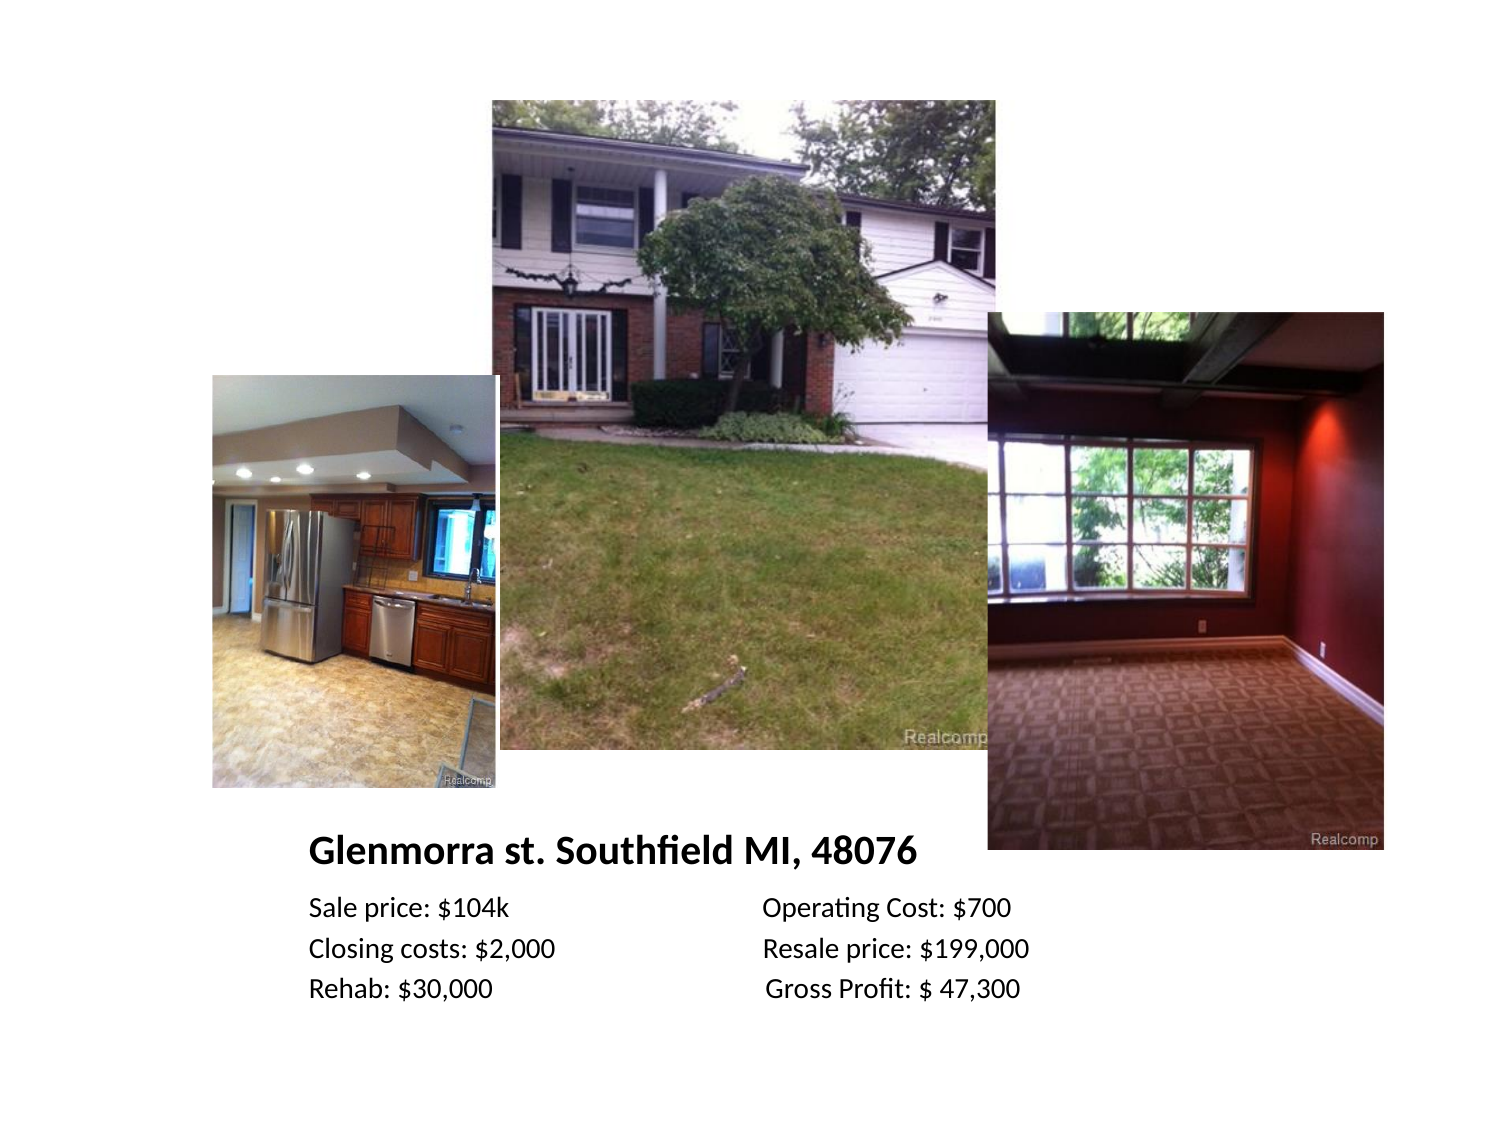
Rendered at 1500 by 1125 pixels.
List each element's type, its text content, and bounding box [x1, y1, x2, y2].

list Sale price: $104k Operating Cost: $700 Closing costs: $2,000 Resale price: $199,000 Rehab: $30,000 Gross Profit: $ 47,300 [294, 880, 1194, 1013]
picture [212, 100, 1388, 851]
title Glenmorra st. Southfield MI, 48076 [294, 787, 1194, 880]
